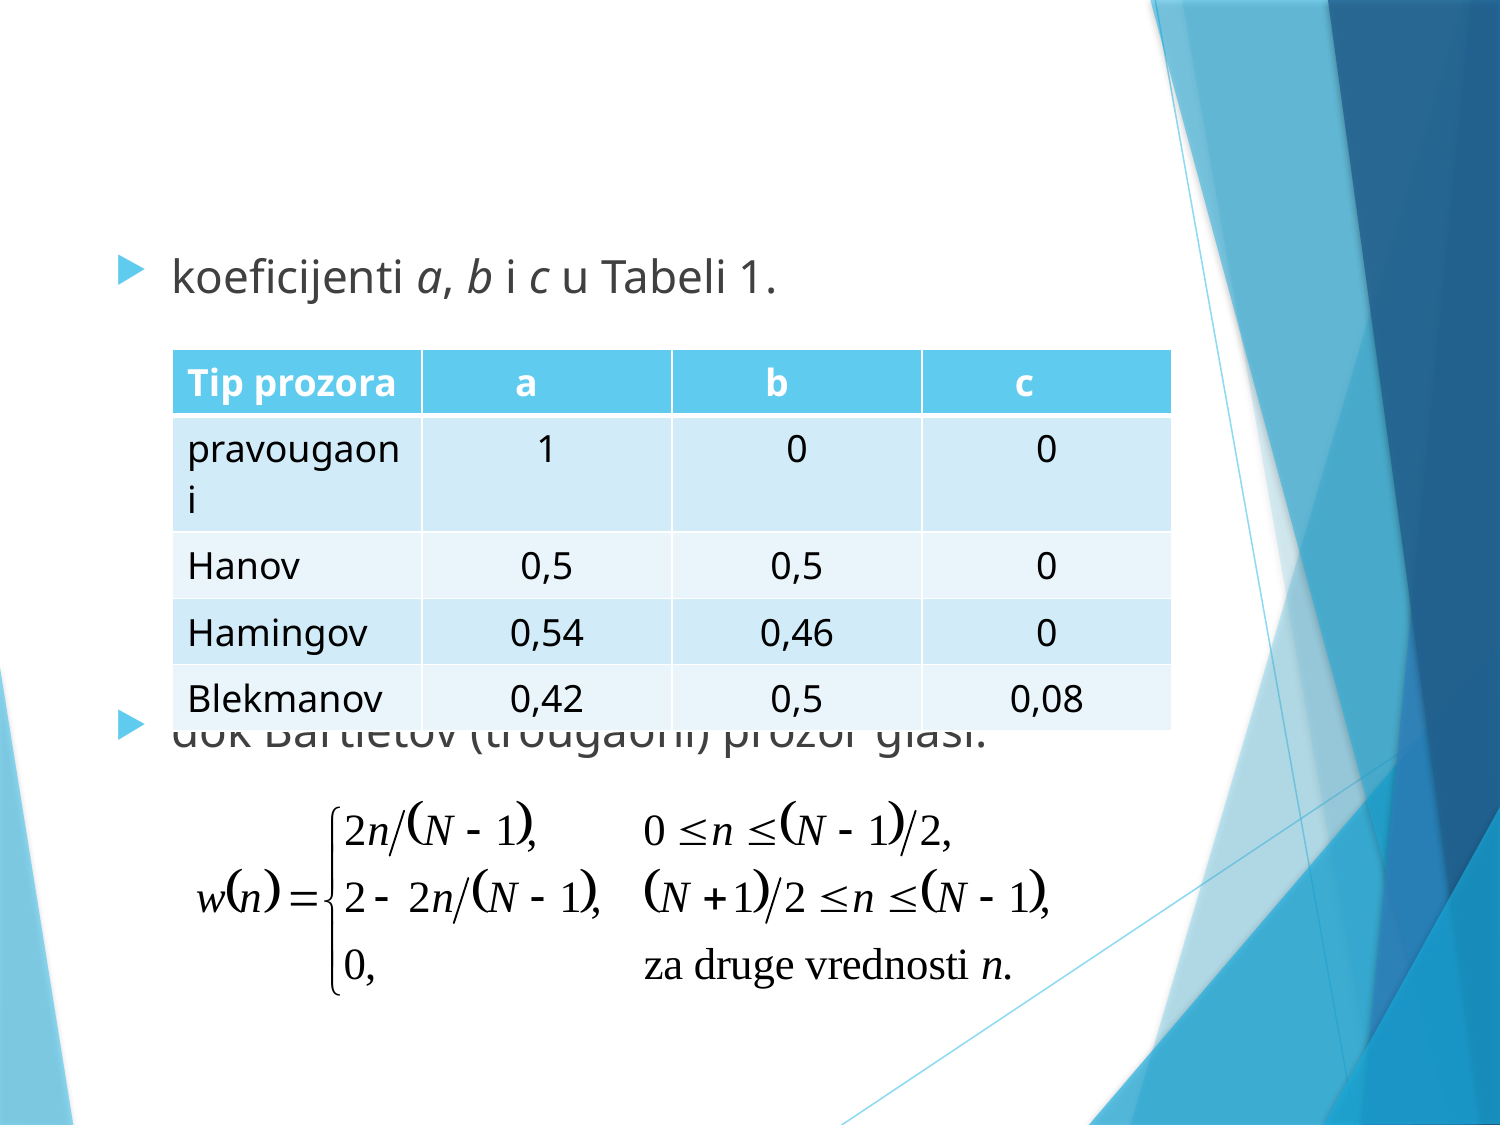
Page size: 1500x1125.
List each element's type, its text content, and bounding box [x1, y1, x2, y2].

table_cell 0,54 [423, 599, 671, 664]
table_cell 0,5 [423, 533, 671, 598]
table_cell 0,46 [673, 599, 921, 664]
table_cell Blekmanov [173, 665, 421, 730]
table_cell 1 [423, 418, 671, 531]
table_cell 0,08 [923, 665, 1171, 730]
table_cell 0 [923, 599, 1171, 664]
table_header a [423, 350, 671, 413]
table_cell pravougaoni [173, 418, 421, 531]
table_cell Hamingov [173, 599, 421, 664]
table_header Tip prozora [173, 350, 421, 413]
table_cell 0,42 [423, 665, 671, 730]
table_cell 0,5 [673, 533, 921, 598]
table_cell Hanov [173, 533, 421, 598]
table_header b [673, 350, 921, 413]
list koeficijenti a, b i c u Tabeli 1. dok Bartletov (trougaoni) prozor glasi: [99, 239, 1142, 992]
table_cell 0 [673, 418, 921, 531]
table_header c [923, 350, 1171, 413]
table_cell 0 [923, 418, 1171, 531]
table_cell 0,5 [673, 665, 921, 730]
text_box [187, 795, 1058, 1007]
table_cell 0 [923, 533, 1171, 598]
